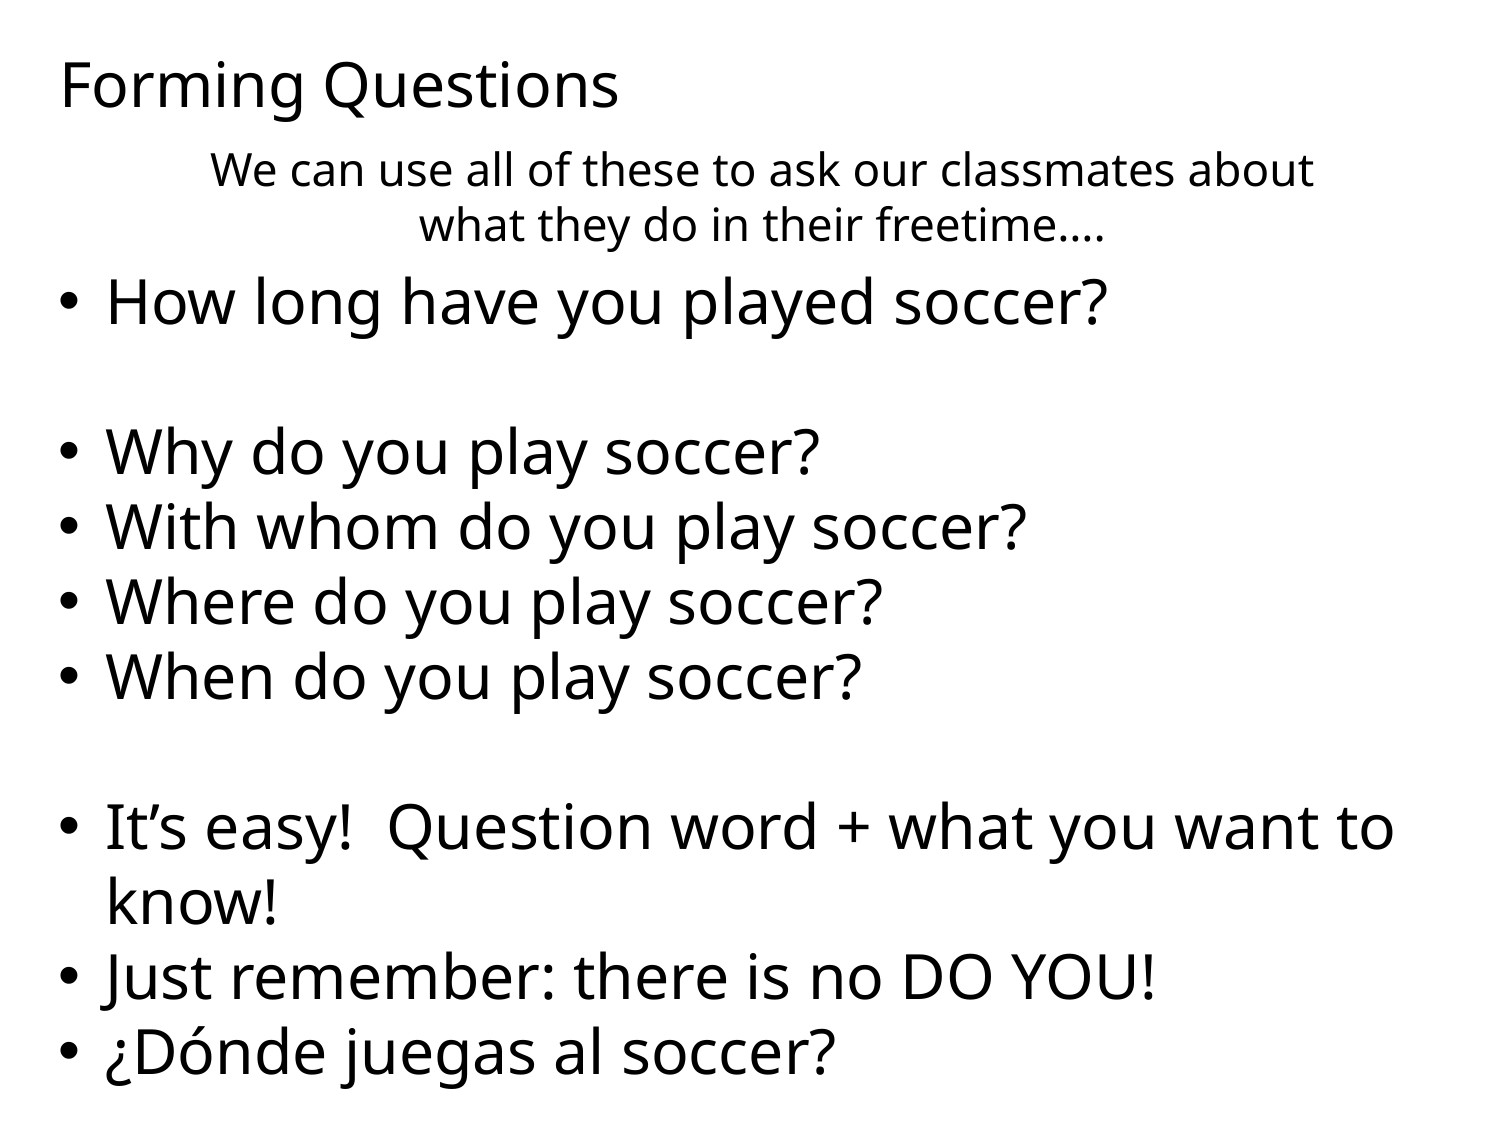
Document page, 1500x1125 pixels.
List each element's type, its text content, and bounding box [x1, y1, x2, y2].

text_box Forming Questions [44, 37, 970, 128]
text_box How long have you played soccer? Why do you play soccer? With whom do you play soccer? Where do you play soccer? When do you play soccer? It’s easy! Question word + what you want to know! Just remember: there is no DO YOU! ¿Dónde juegas al soccer? [43, 255, 1444, 1125]
text_box We can use all of these to ask our classmates about what they do in their freetime…. [137, 132, 1388, 255]
